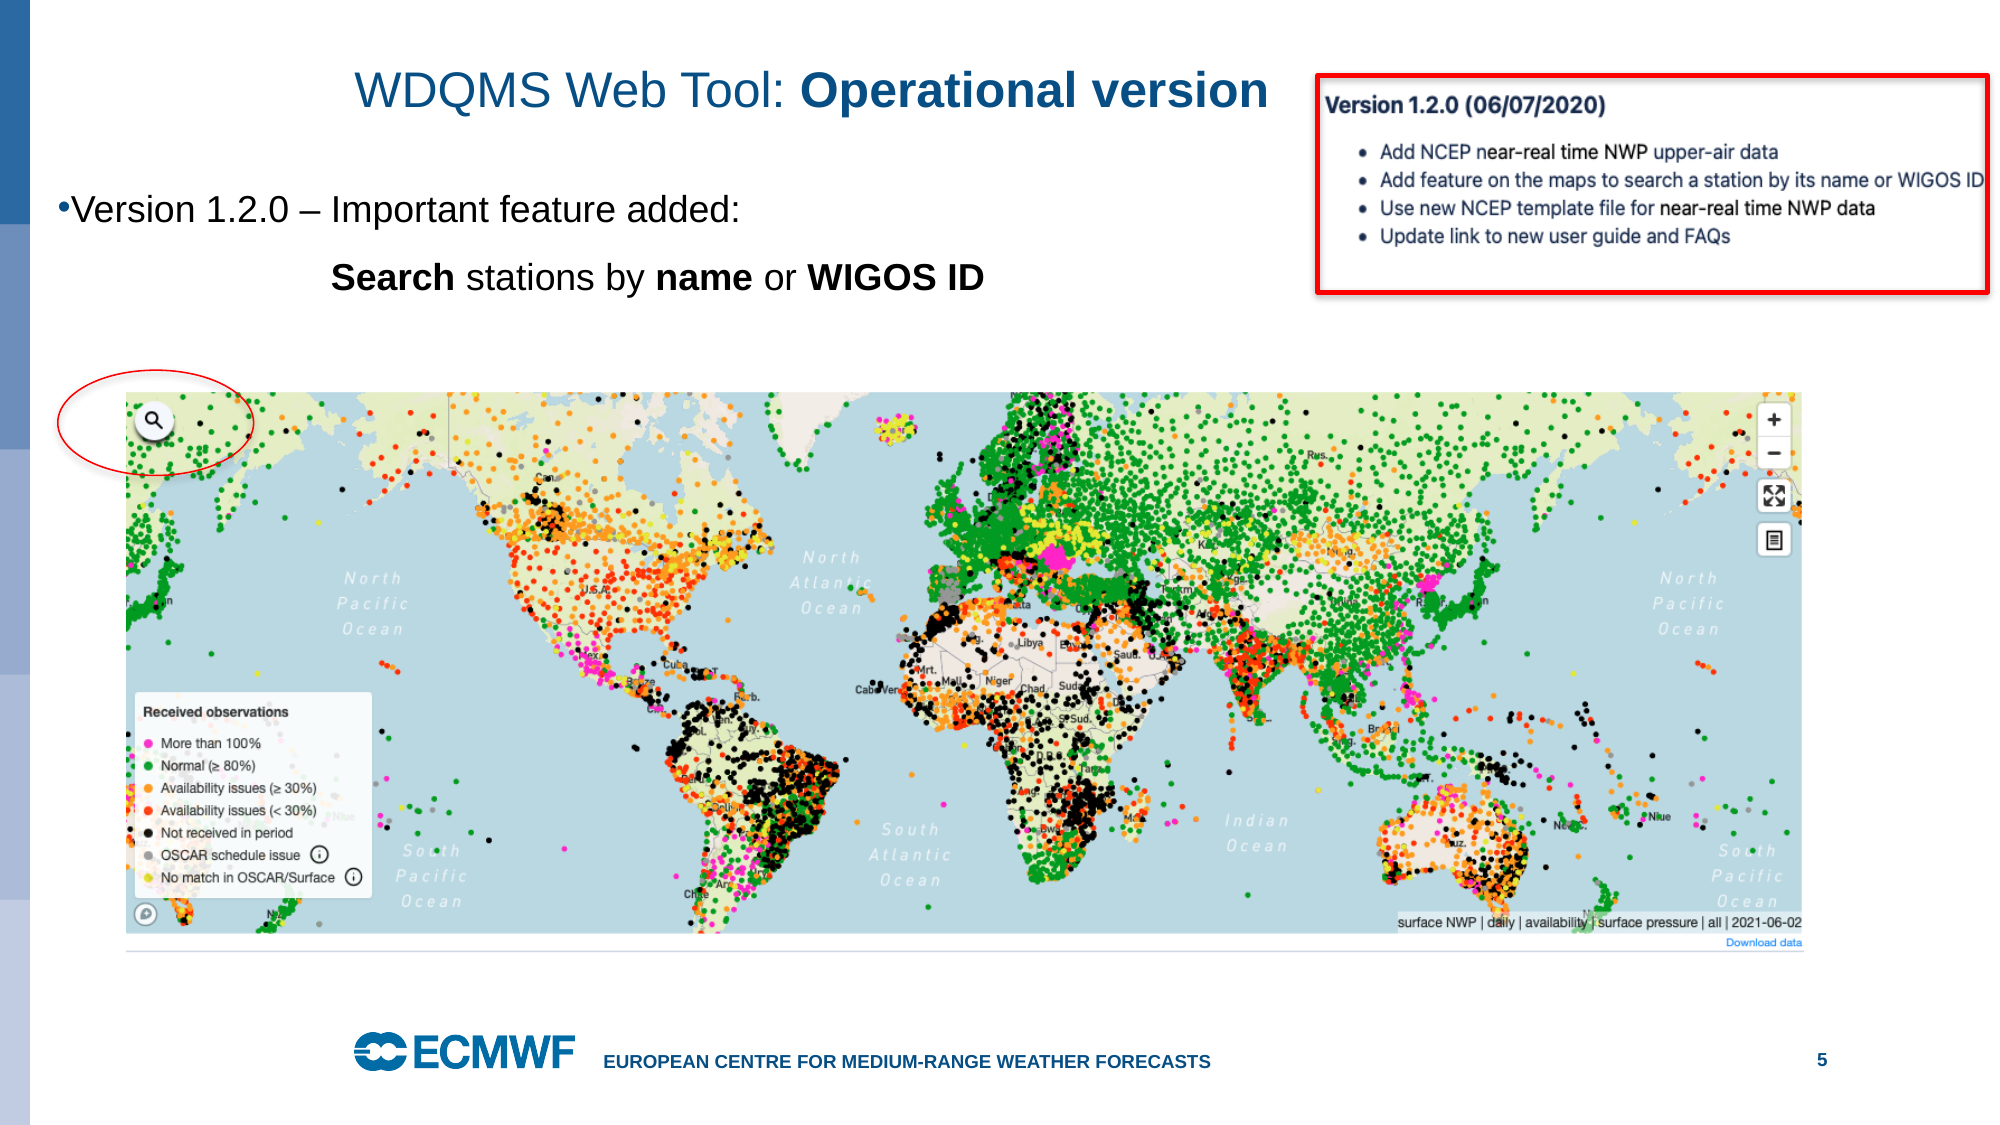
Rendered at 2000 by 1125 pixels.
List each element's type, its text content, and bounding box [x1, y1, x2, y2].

picture [126, 390, 1805, 954]
slide_number 5 [1645, 1034, 2000, 1071]
picture [0, 0, 30, 1125]
list Version 1.2.0 – Important feature added: Search stations by name or WIGOS ID [57, 183, 1542, 408]
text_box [1304, 74, 2000, 293]
list Version 1.2.0 – Important feature added: Search stations by name or WIGOS ID [57, 445, 1542, 1100]
title WDQMS Web Tool: Operational version [354, 59, 1646, 120]
text_box [56, 369, 233, 473]
